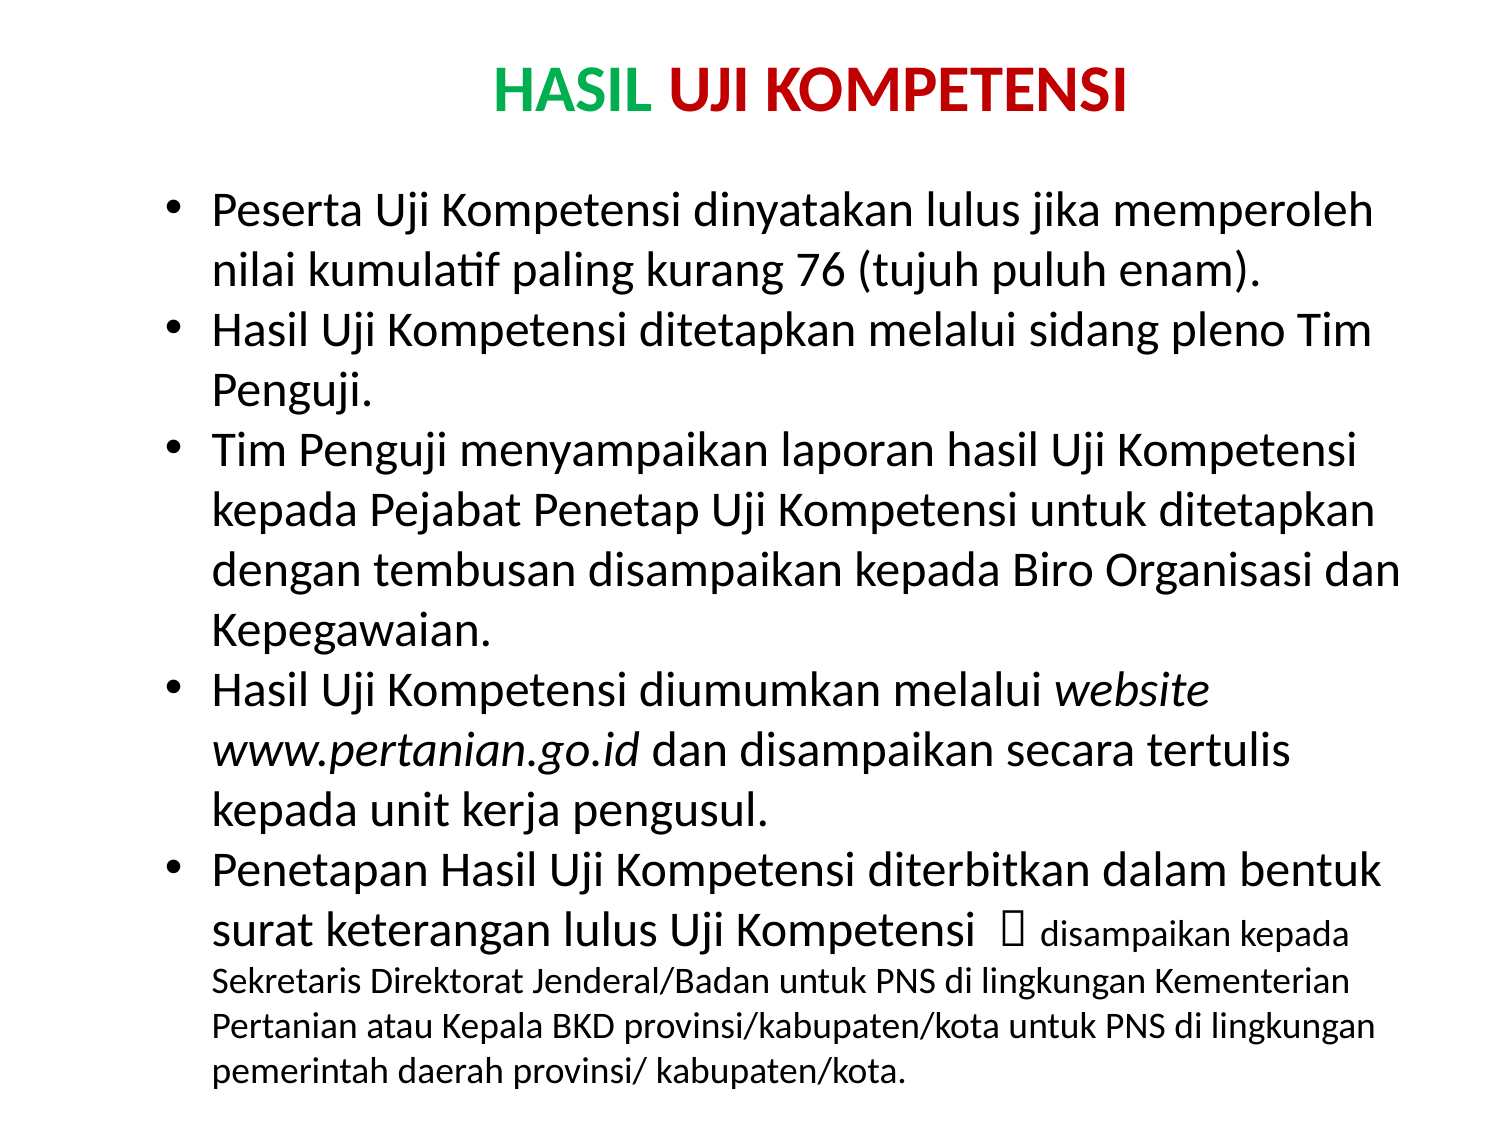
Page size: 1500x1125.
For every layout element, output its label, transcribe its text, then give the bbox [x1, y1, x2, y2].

text_box HASIL UJI KOMPETENSI [478, 37, 1145, 133]
text_box Peserta Uji Kompetensi dinyatakan lulus jika memperoleh nilai kumulatif paling kurang 76 (tujuh puluh enam). Hasil Uji Kompetensi ditetapkan melalui sidang pleno Tim Penguji. Tim Penguji menyampaikan laporan hasil Uji Kompetensi kepada Pejabat Penetap Uji Kompetensi untuk ditetapkan dengan tembusan disampaikan kepada Biro Organisasi dan Kepegawaian. Hasil Uji Kompetensi diumumkan melalui website www.pertanian.go.id dan disampaikan secara tertulis kepada unit kerja pengusul. Penetapan Hasil Uji Kompetensi diterbitkan dalam bentuk surat keterangan lulus Uji Kompetensi  disampaikan kepada Sekretaris Direktorat Jenderal/Badan untuk PNS di lingkungan Kementerian Pertanian atau Kepala BKD provinsi/kabupaten/kota untuk PNS di lingkungan pemerintah daerah provinsi/ kabupaten/kota. [149, 168, 1425, 1125]
